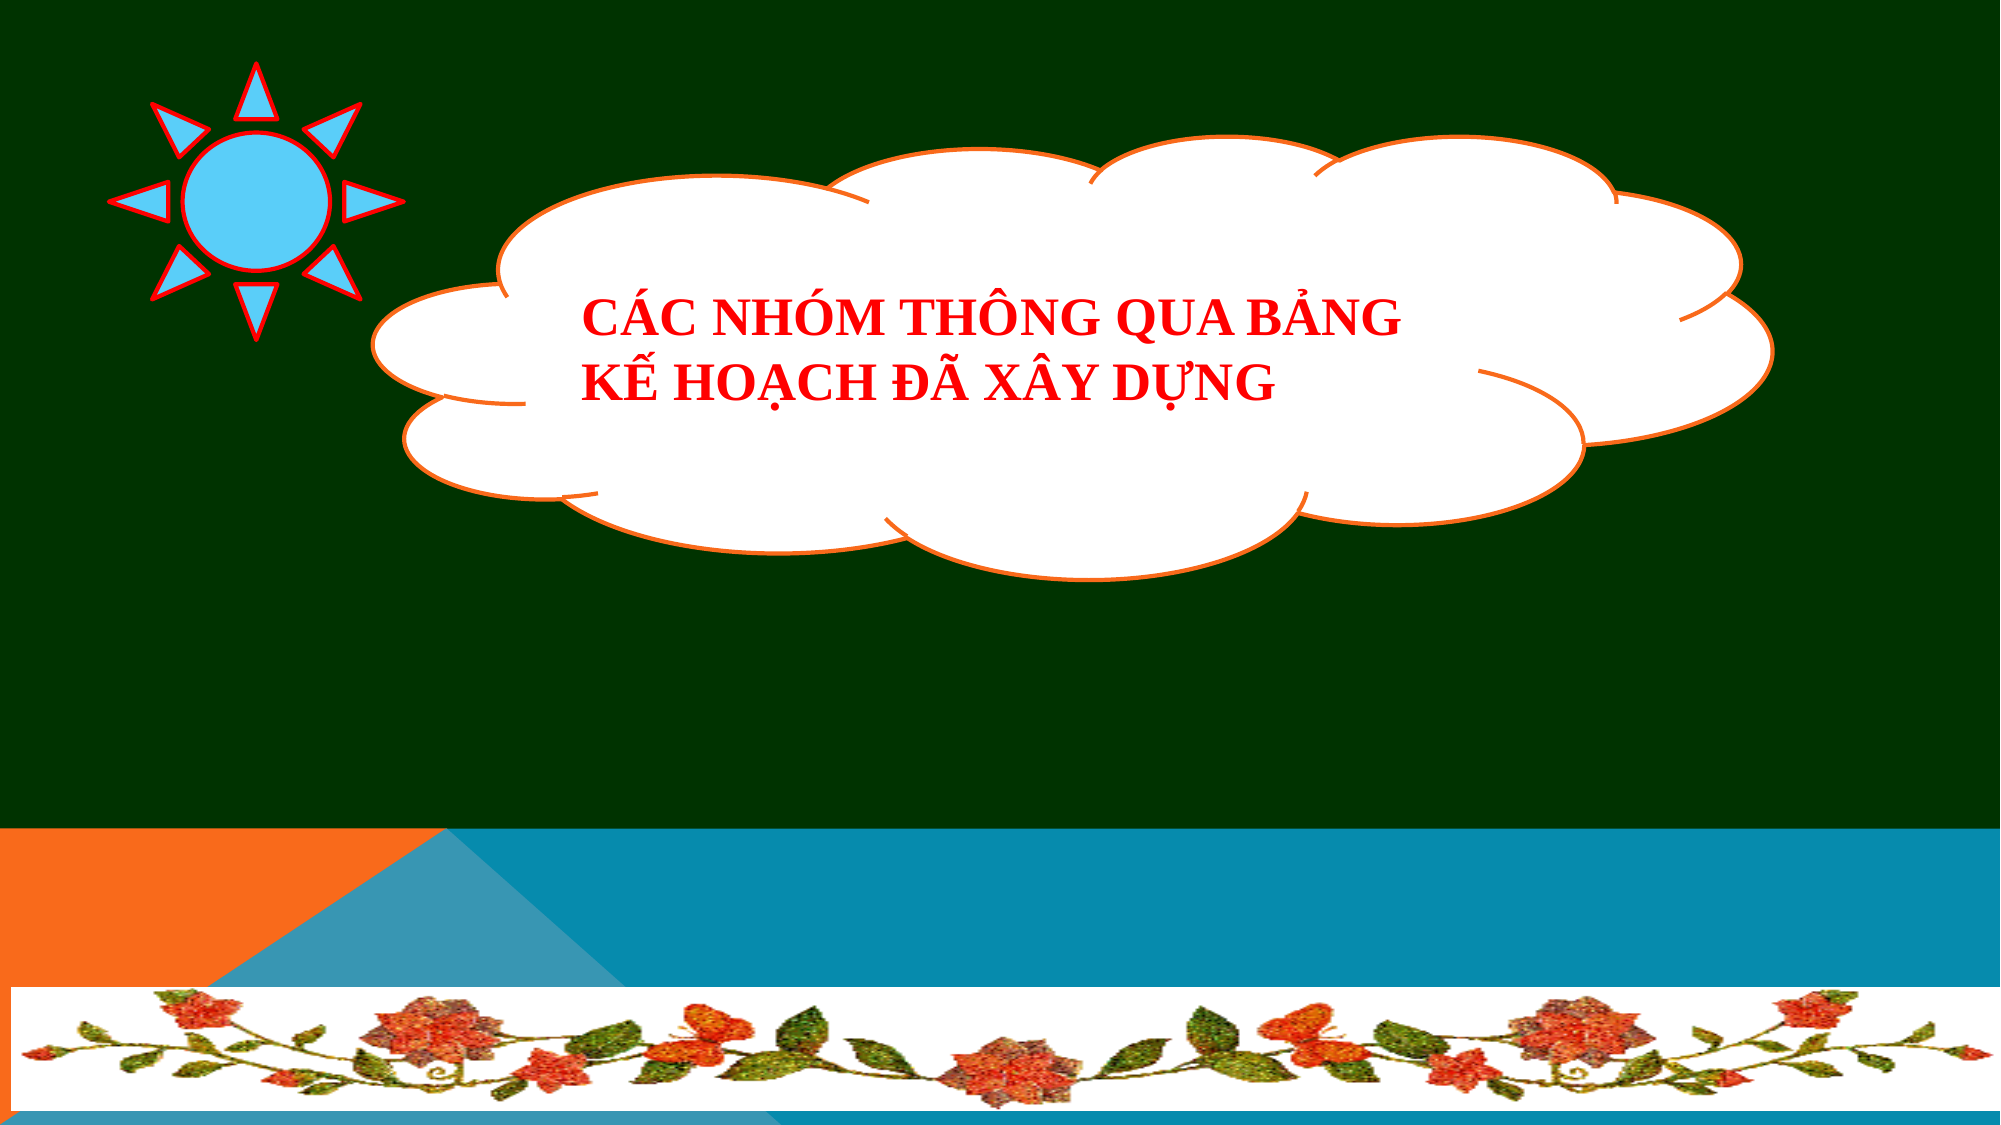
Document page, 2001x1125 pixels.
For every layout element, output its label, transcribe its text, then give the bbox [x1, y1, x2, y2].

text_box [150, 243, 212, 302]
text_box [180, 130, 333, 273]
text_box [150, 101, 212, 160]
text_box [301, 243, 363, 302]
text_box [342, 179, 406, 224]
text_box [233, 282, 280, 343]
text_box [233, 61, 280, 122]
text_box [301, 101, 363, 160]
text_box CÁC NHÓM THÔNG QUA BẢNG KẾ HOẠCH ĐÃ XÂY DỰNG [370, 134, 1775, 583]
text_box [106, 179, 171, 224]
picture [11, 987, 2000, 1112]
